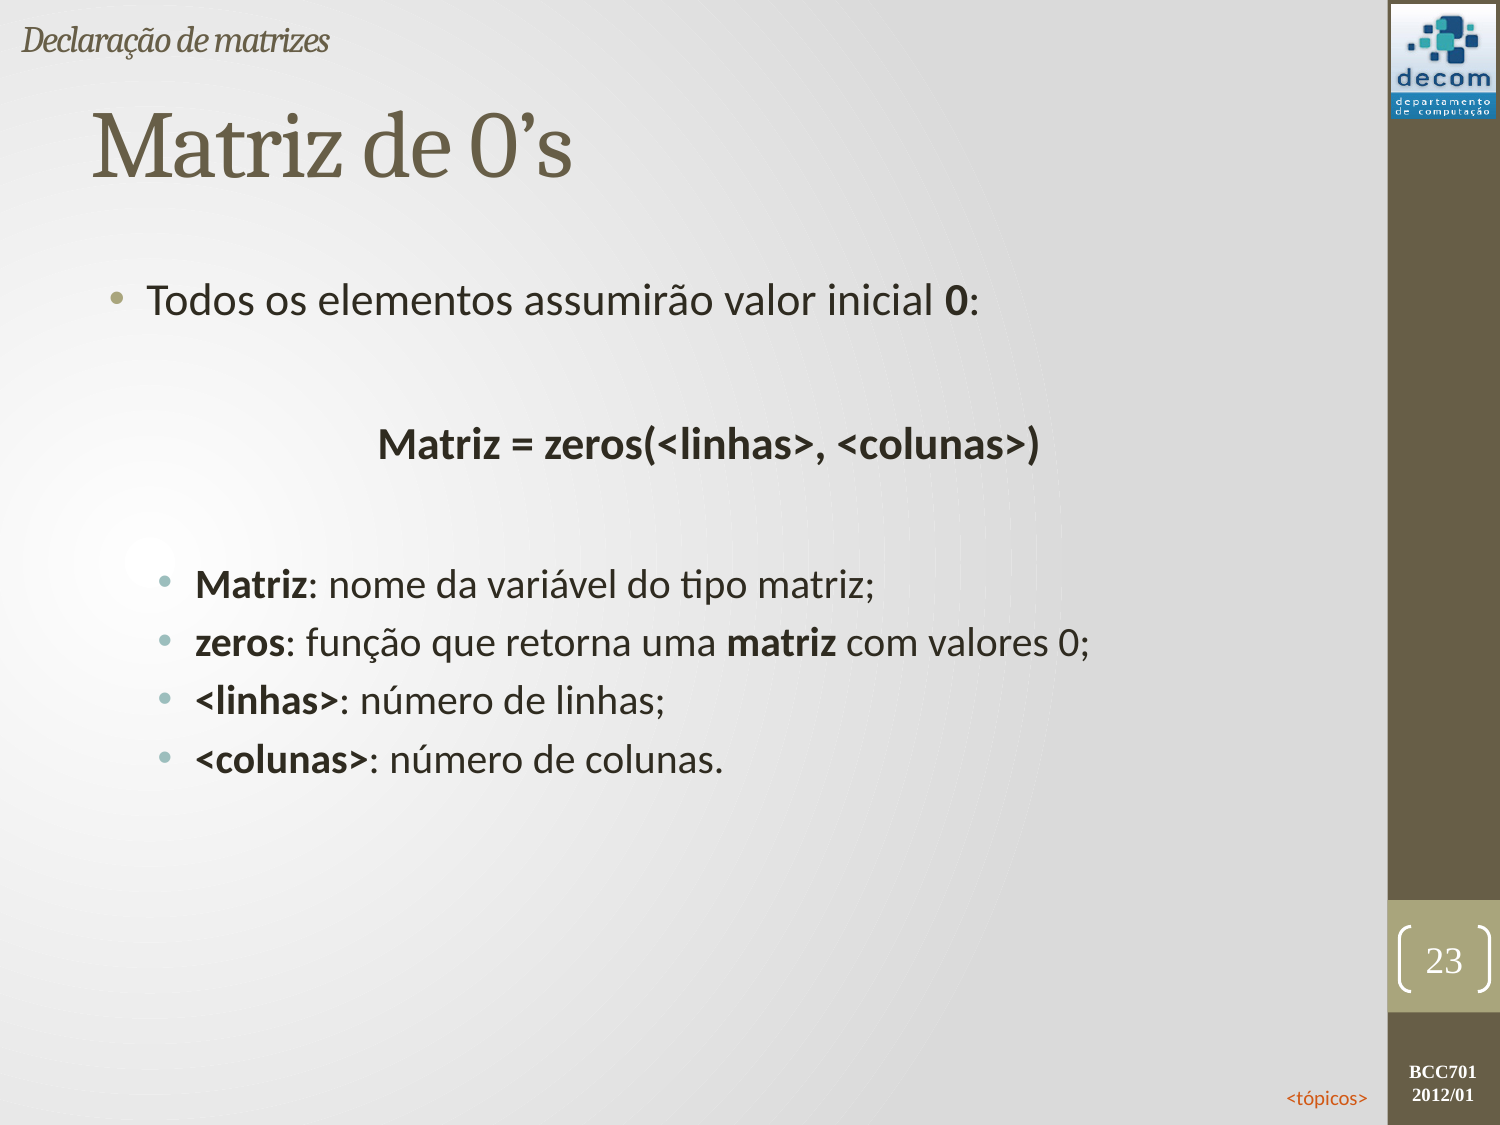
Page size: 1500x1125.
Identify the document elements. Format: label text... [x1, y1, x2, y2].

text_box Declaração de matrizes [6, 11, 1255, 63]
list Todos os elementos assumirão valor inicial 0: Matriz = zeros(<linhas>, <colunas>) Matriz: nome da variável do tipo matriz; zeros: função que retorna uma matriz com valores 0; <linhas>: número de linhas; <colunas>: número de colunas. [75, 262, 1325, 1050]
title Matriz de 0’s [75, 45, 1325, 233]
text_box <tópicos> [1271, 1077, 1383, 1117]
slide_number 23 [1397, 924, 1492, 994]
picture [1391, 4, 1496, 119]
